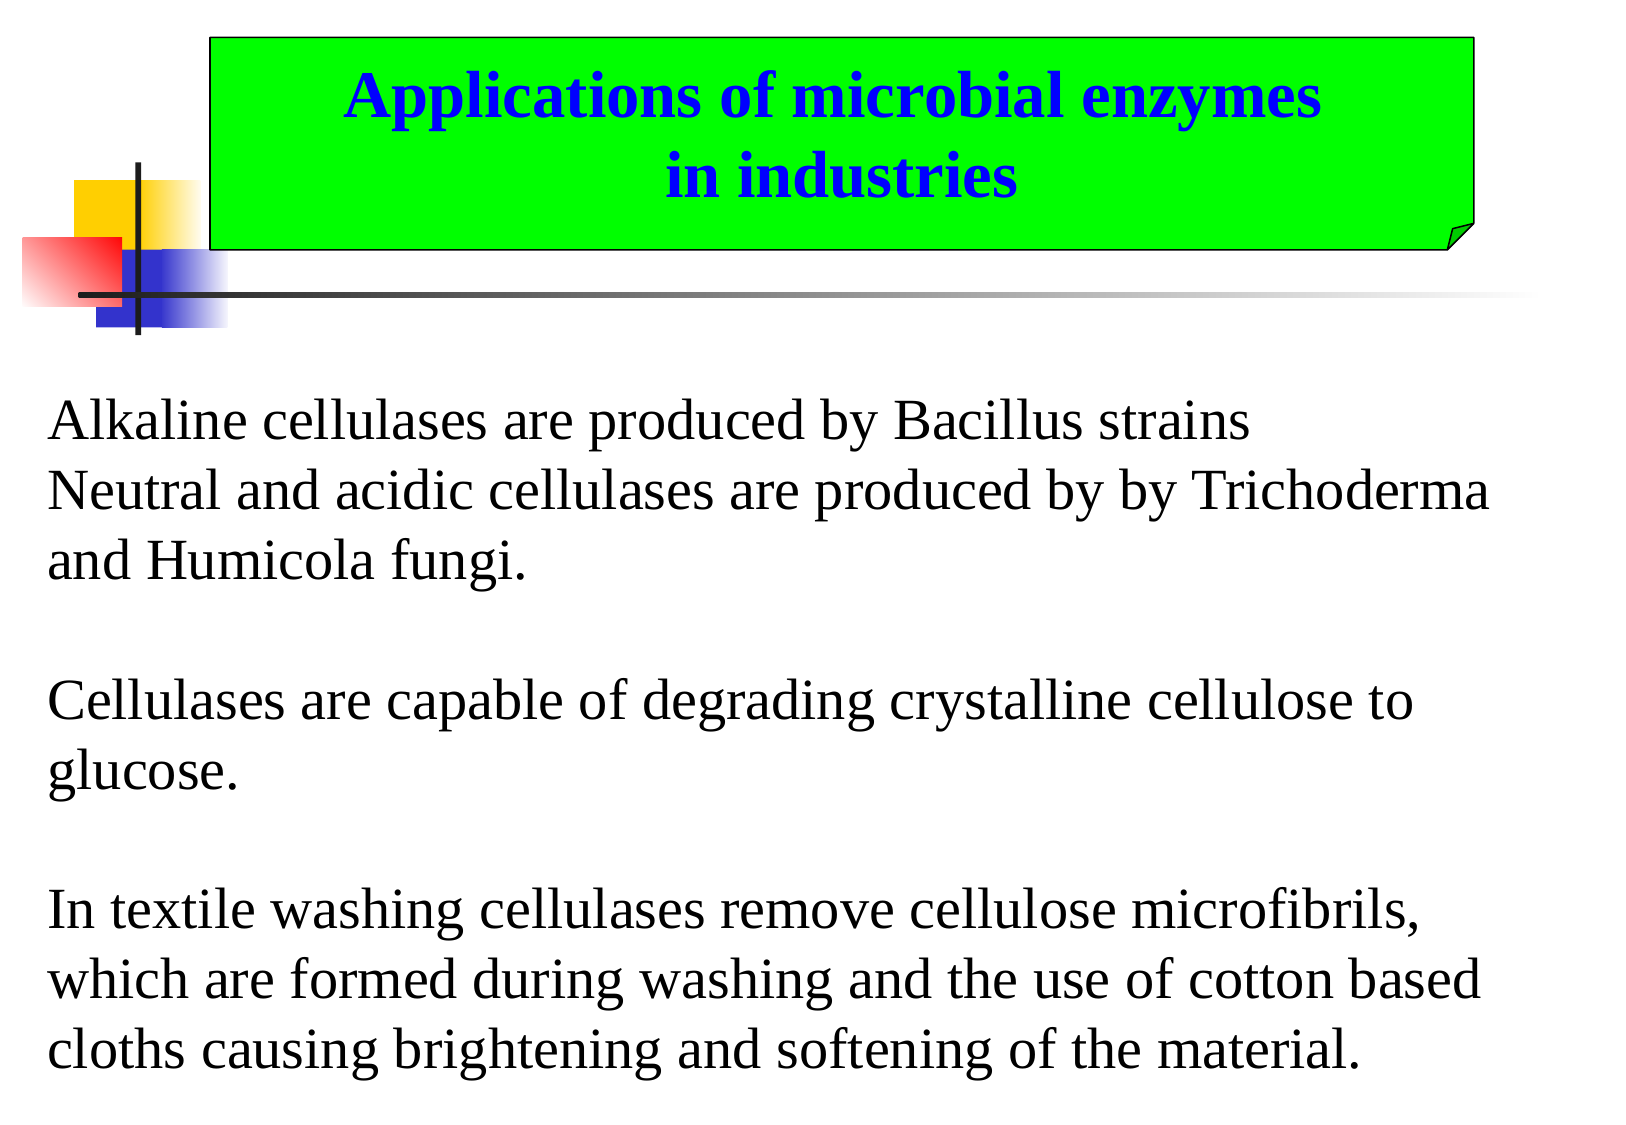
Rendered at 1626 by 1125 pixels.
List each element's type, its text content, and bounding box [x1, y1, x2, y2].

text_box Alkaline cellulases are produced by Bacillus strains Neutral and acidic cellulases are produced by by Trichoderma and Humicola fungi. Cellulases are capable of degrading crystalline cellulose to glucose. In textile washing cellulases remove cellulose microfibrils, which are formed during washing and the use of cotton based cloths causing brightening and softening of the material. [32, 373, 1580, 1088]
text_box Applications of microbial enzymes in industries [210, 37, 1474, 250]
